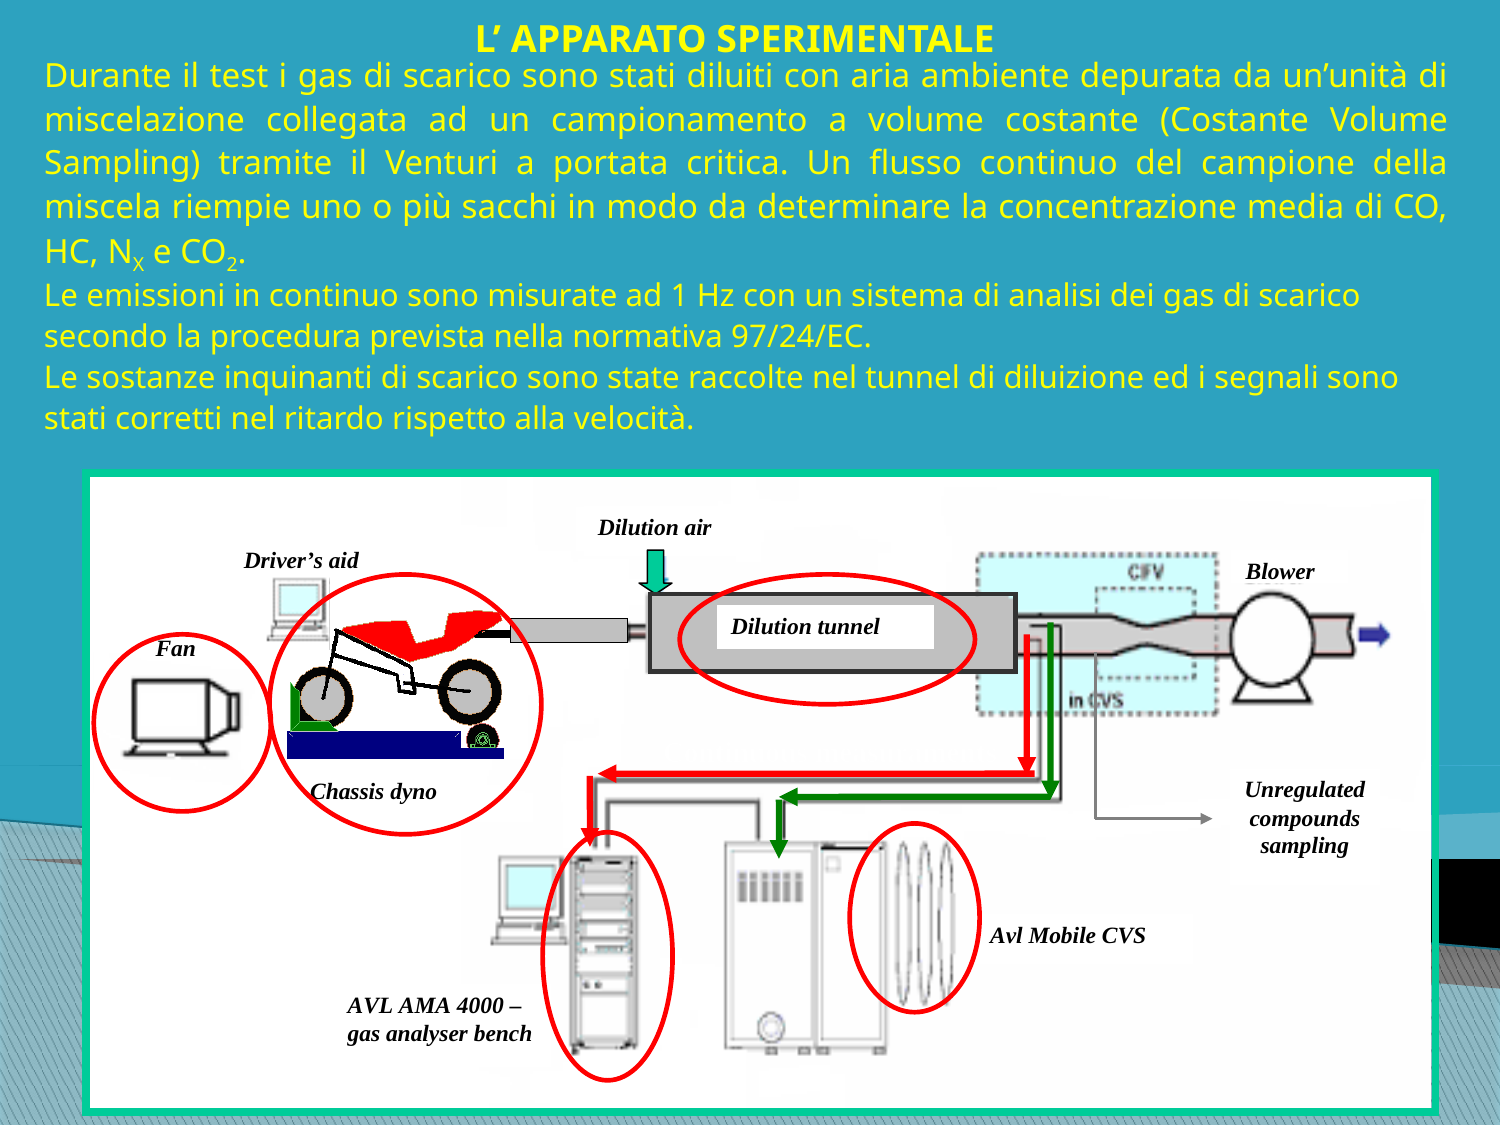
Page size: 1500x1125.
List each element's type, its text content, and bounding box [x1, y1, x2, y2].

picture [1, 831, 1500, 1125]
text_box L’ APPARATO SPERIMENTALE [459, 7, 1011, 68]
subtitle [81, 468, 1442, 1118]
text_box Le emissioni in continuo sono misurate ad 1 Hz con un sistema di analisi dei gas di scarico secondo la procedura prevista nella normativa 97/24/EC. Le sostanze inquinanti di scarico sono state raccolte nel tunnel di diluizione ed i segnali sono stati corretti nel ritardo rispetto alla velocità. [29, 263, 1459, 444]
text_box Durante il test i gas di scarico sono stati diluiti con aria ambiente depurata da un’unità di miscelazione collegata ad un campionamento a volume costante (Costante Volume Sampling) tramite il Venturi a portata critica. Un flusso continuo del campione della miscela riempie uno o più sacchi in modo da determinare la concentrazione media di CO, HC, NX e CO2. [29, 42, 1465, 283]
